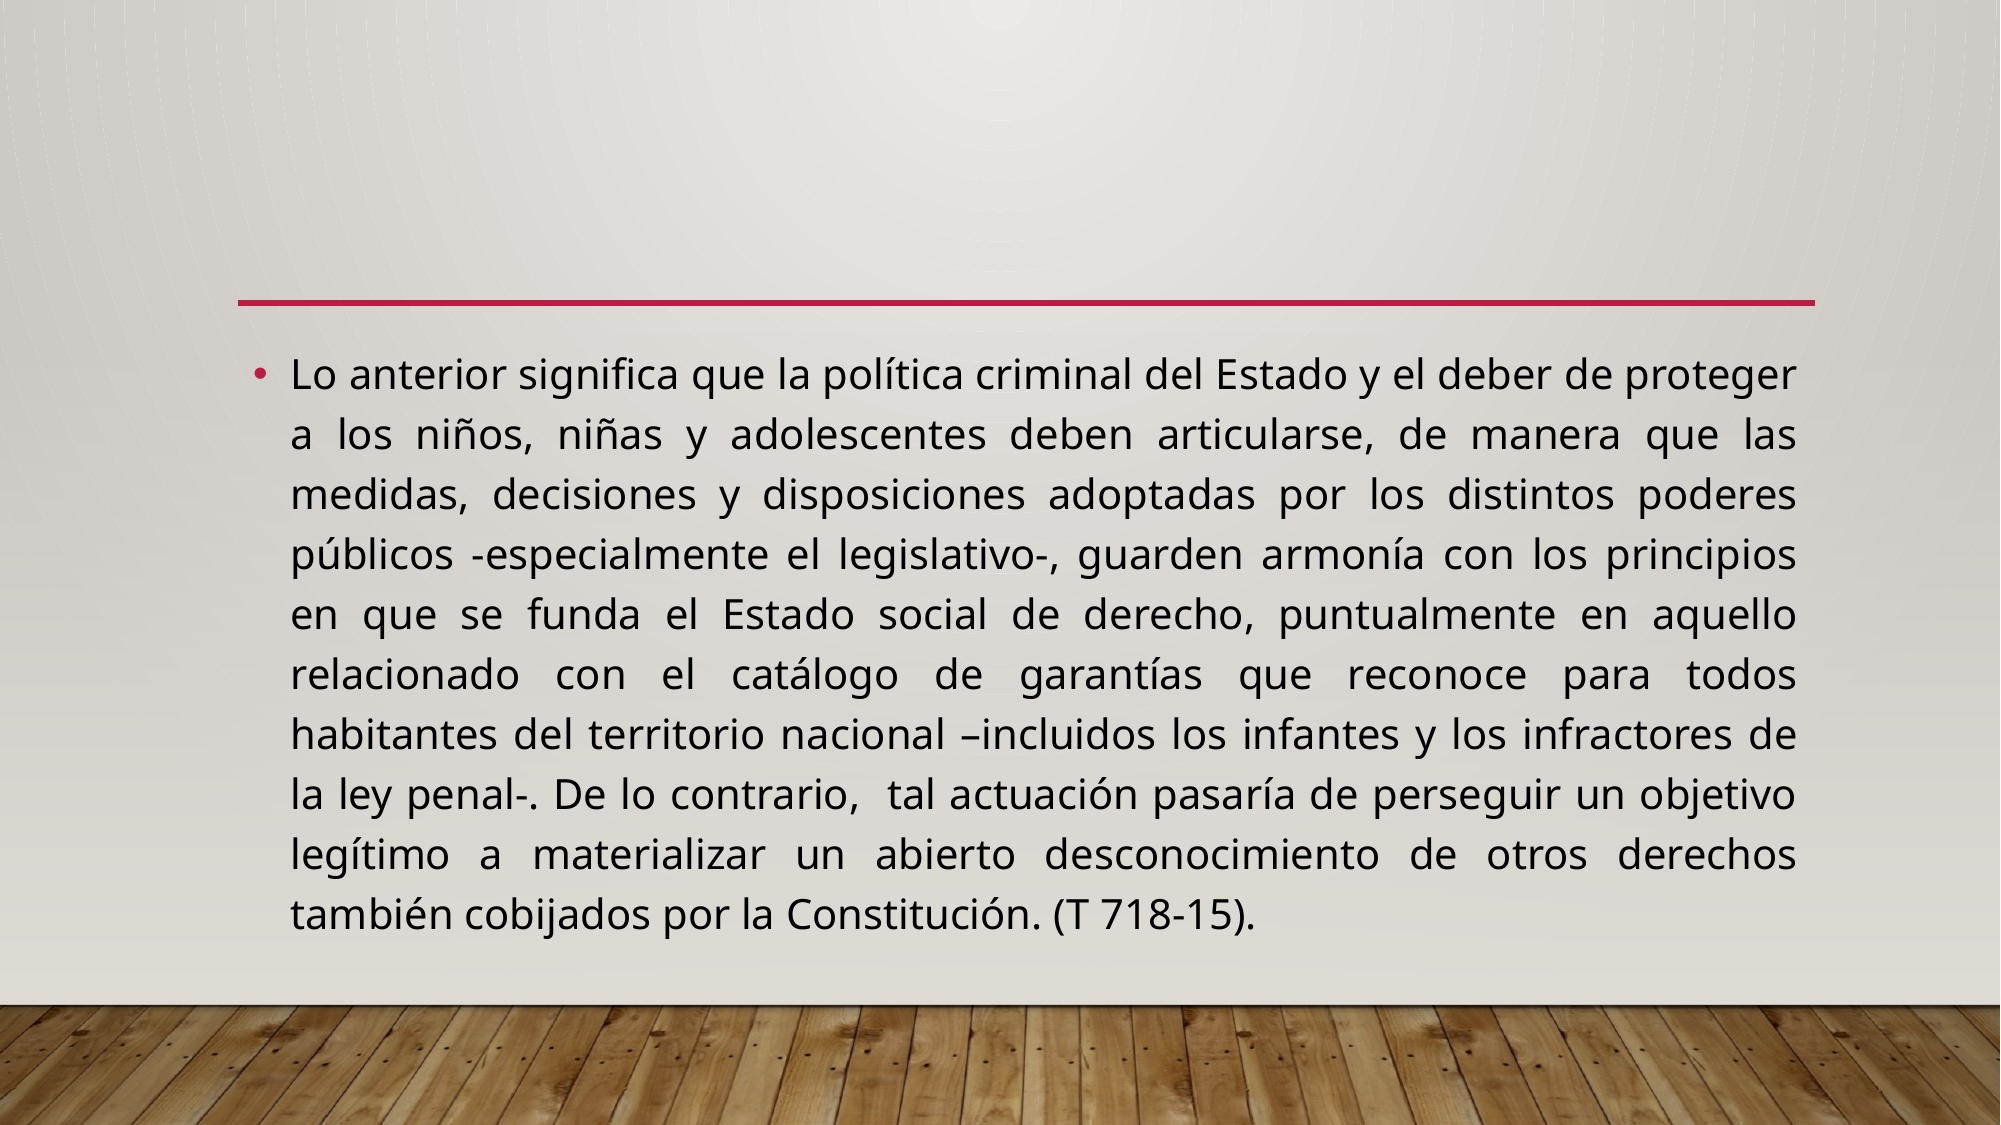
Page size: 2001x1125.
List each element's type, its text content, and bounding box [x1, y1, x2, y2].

picture [0, 1005, 2000, 1125]
list Lo anterior significa que la política criminal del Estado y el deber de proteger a los niños, niñas y adolescentes deben articularse, de manera que las medidas, decisiones y disposiciones adoptadas por los distintos poderes públicos -especialmente el legislativo-, guarden armonía con los principios en que se funda el Estado social de derecho, puntualmente en aquello relacionado con el catálogo de garantías que reconoce para todos habitantes del territorio nacional –incluidos los infantes y los infractores de la ley penal-. De lo contrario, tal actuación pasaría de perseguir un objetivo legítimo a materializar un abierto desconocimiento de otros derechos también cobijados por la Constitución. (T 718-15). [238, 330, 1814, 897]
